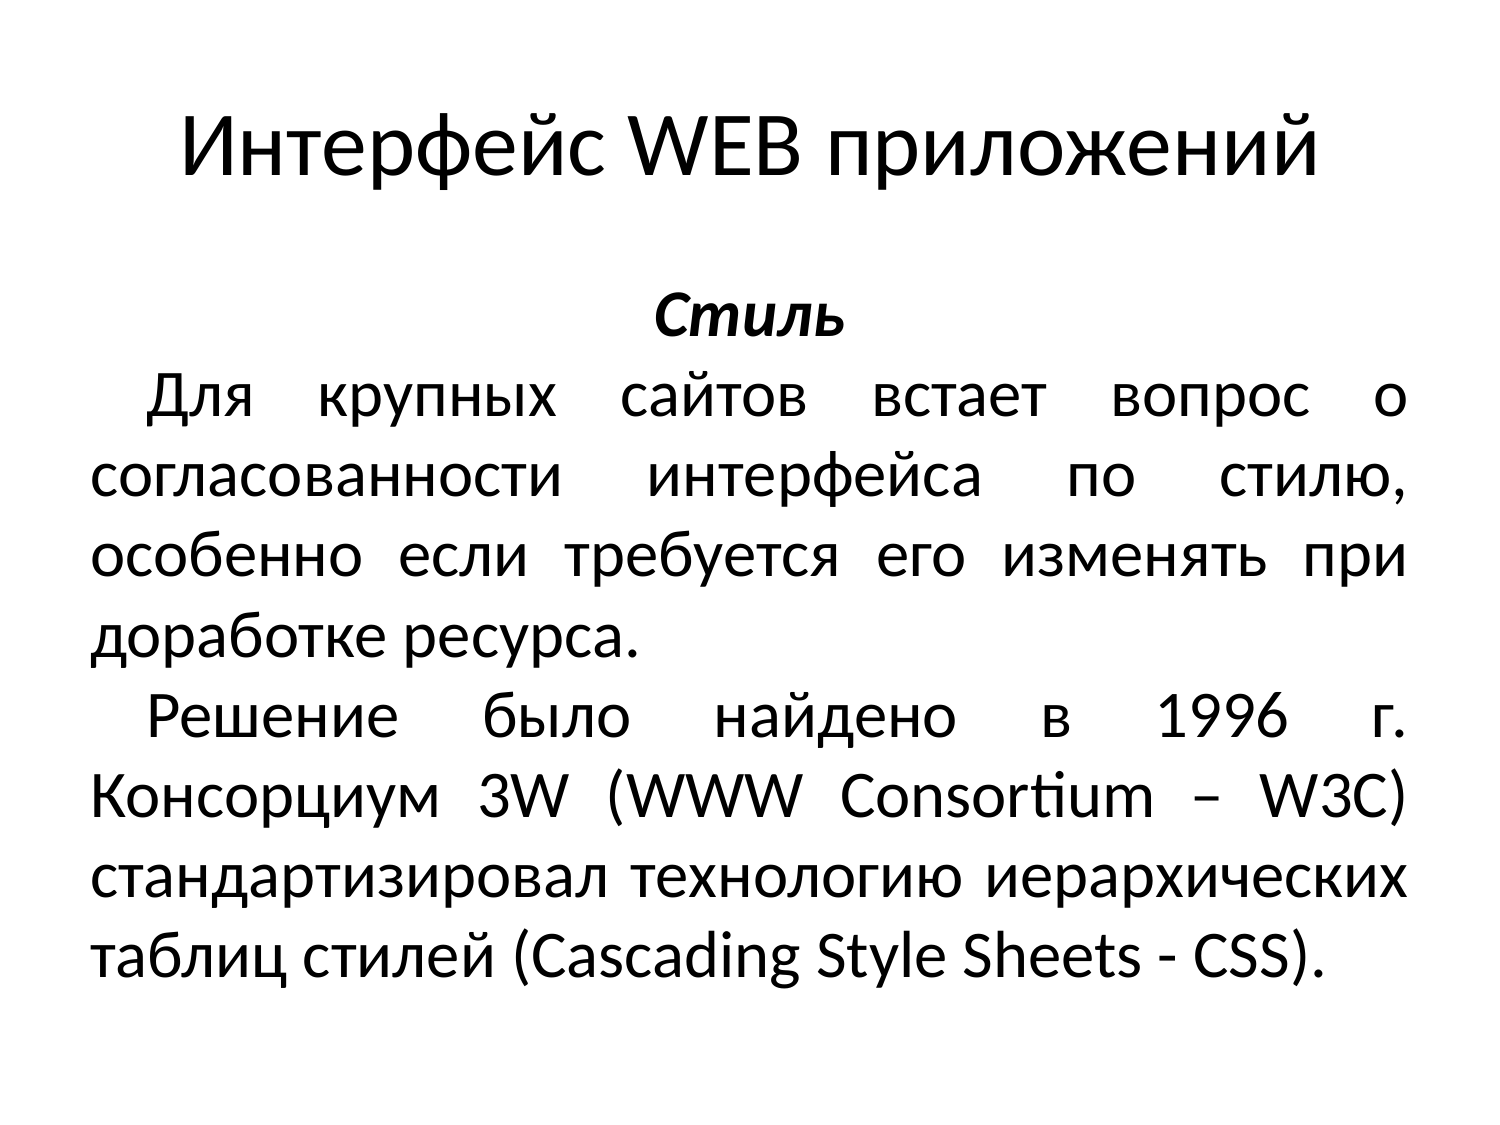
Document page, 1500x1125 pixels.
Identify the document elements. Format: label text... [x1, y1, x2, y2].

title Интерфейс WEB приложений [75, 45, 1425, 233]
list Стиль Для крупных сайтов встает вопрос о согласованности интерфейса по стилю, особенно если требуется его изменять при доработке ресурса. Решение было найдено в 1996 г. Консорциум 3W (WWW Consortium – W3C) стандартизировал технологию иерархических таблиц стилей (Cascading Style Sheets - CSS). [75, 262, 1425, 1005]
